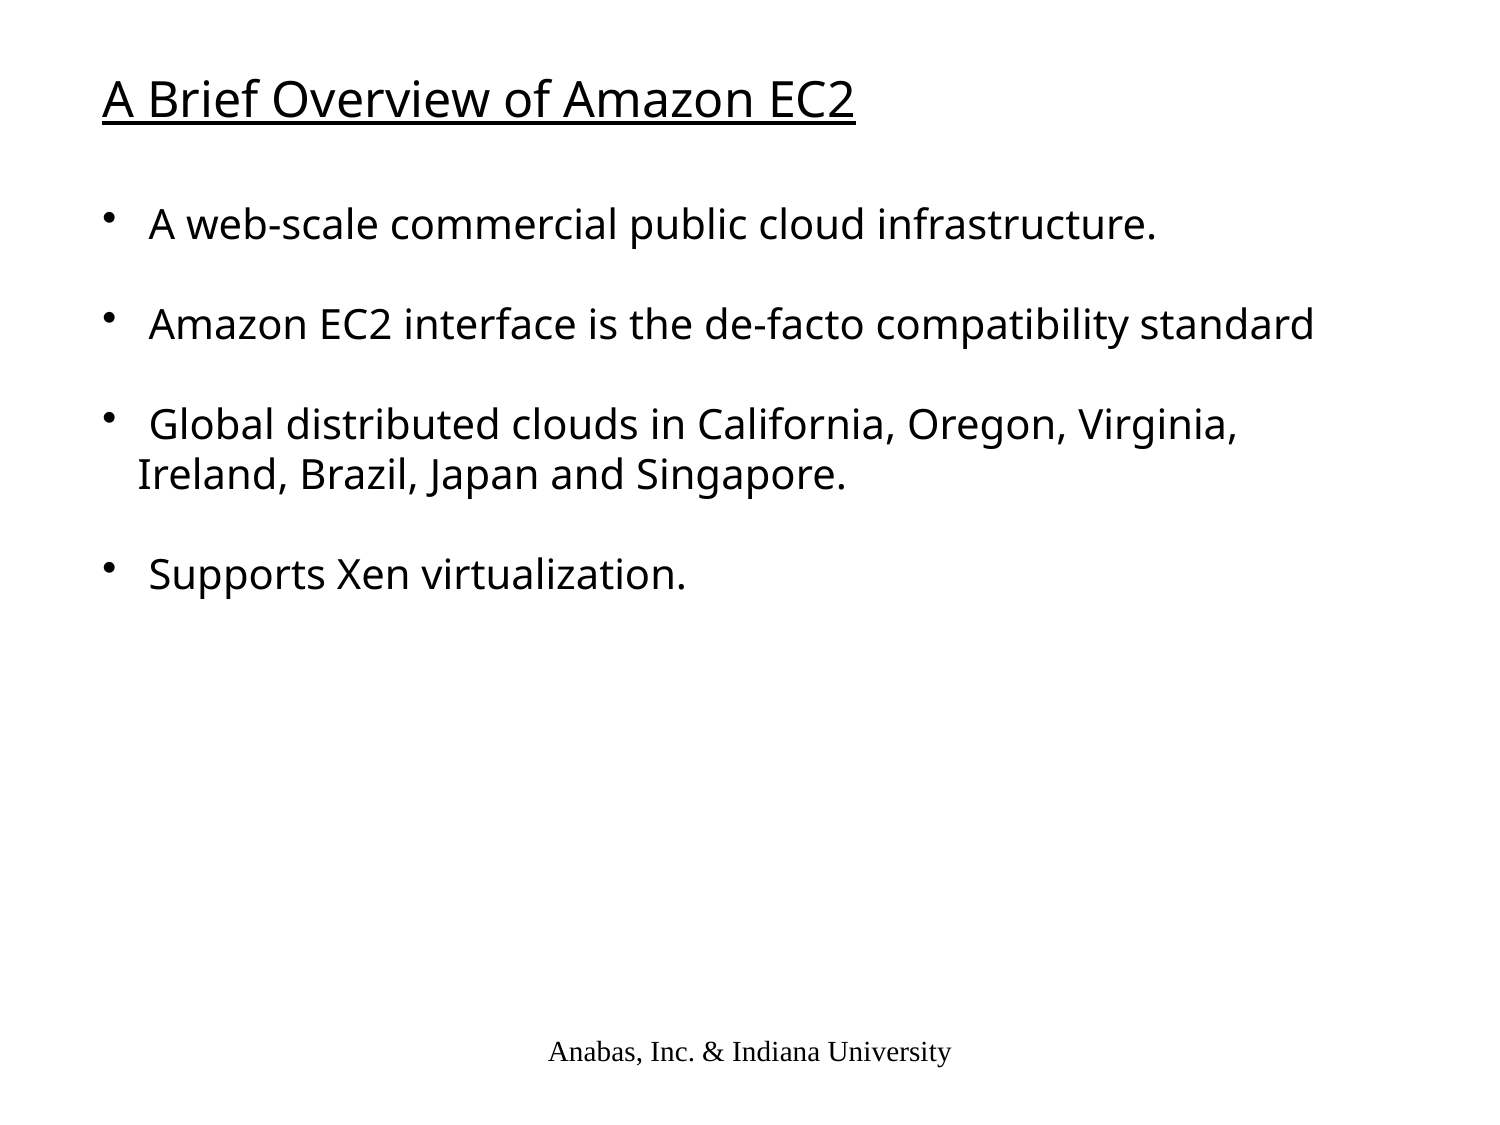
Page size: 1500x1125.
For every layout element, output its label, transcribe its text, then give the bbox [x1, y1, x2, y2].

footer Anabas, Inc. & Indiana University [512, 1025, 988, 1100]
text_box A Brief Overview of Amazon EC2 A web-scale commercial public cloud infrastructure. Amazon EC2 interface is the de-facto compatibility standard Global distributed clouds in California, Oregon, Virginia, Ireland, Brazil, Japan and Singapore. Supports Xen virtualization. [87, 60, 1413, 655]
